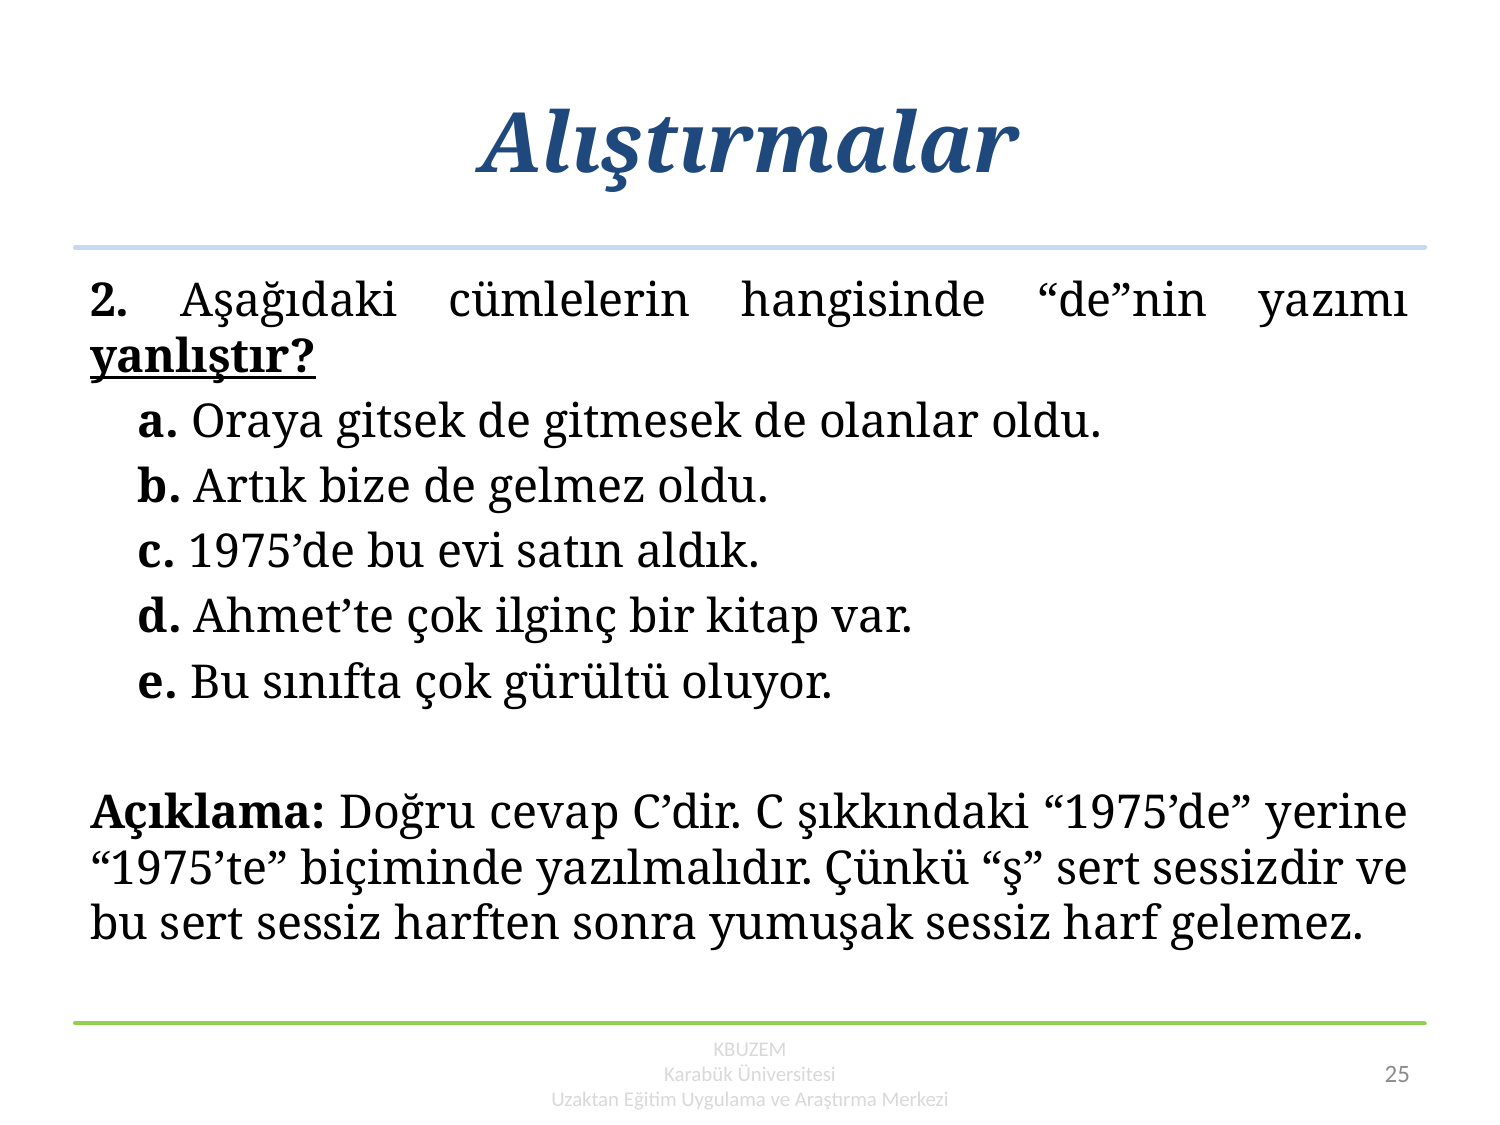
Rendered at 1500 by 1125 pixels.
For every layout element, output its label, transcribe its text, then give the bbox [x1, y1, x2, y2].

list 2. Aşağıdaki cümlelerin hangisinde “de”nin yazımı yanlıştır? a. Oraya gitsek de gitmesek de olanlar oldu. b. Artık bize de gelmez oldu. c. 1975’de bu evi satın aldık. d. Ahmet’te çok ilginç bir kitap var. e. Bu sınıfta çok gürültü oluyor. Açıklama: Doğru cevap C’dir. C şıkkındaki “1975’de” yerine “1975’te” biçiminde yazılmalıdır. Çünkü “ş” sert sessizdir ve bu sert sessiz harften sonra yumuşak sessiz harf gelemez. [75, 262, 1425, 1005]
slide_number 25 [1074, 1042, 1425, 1103]
footer KBUZEM Karabük Üniversitesi Uzaktan Eğitim Uygulama ve Araştırma Merkezi [431, 1042, 1069, 1103]
title Alıştırmalar [75, 45, 1425, 233]
